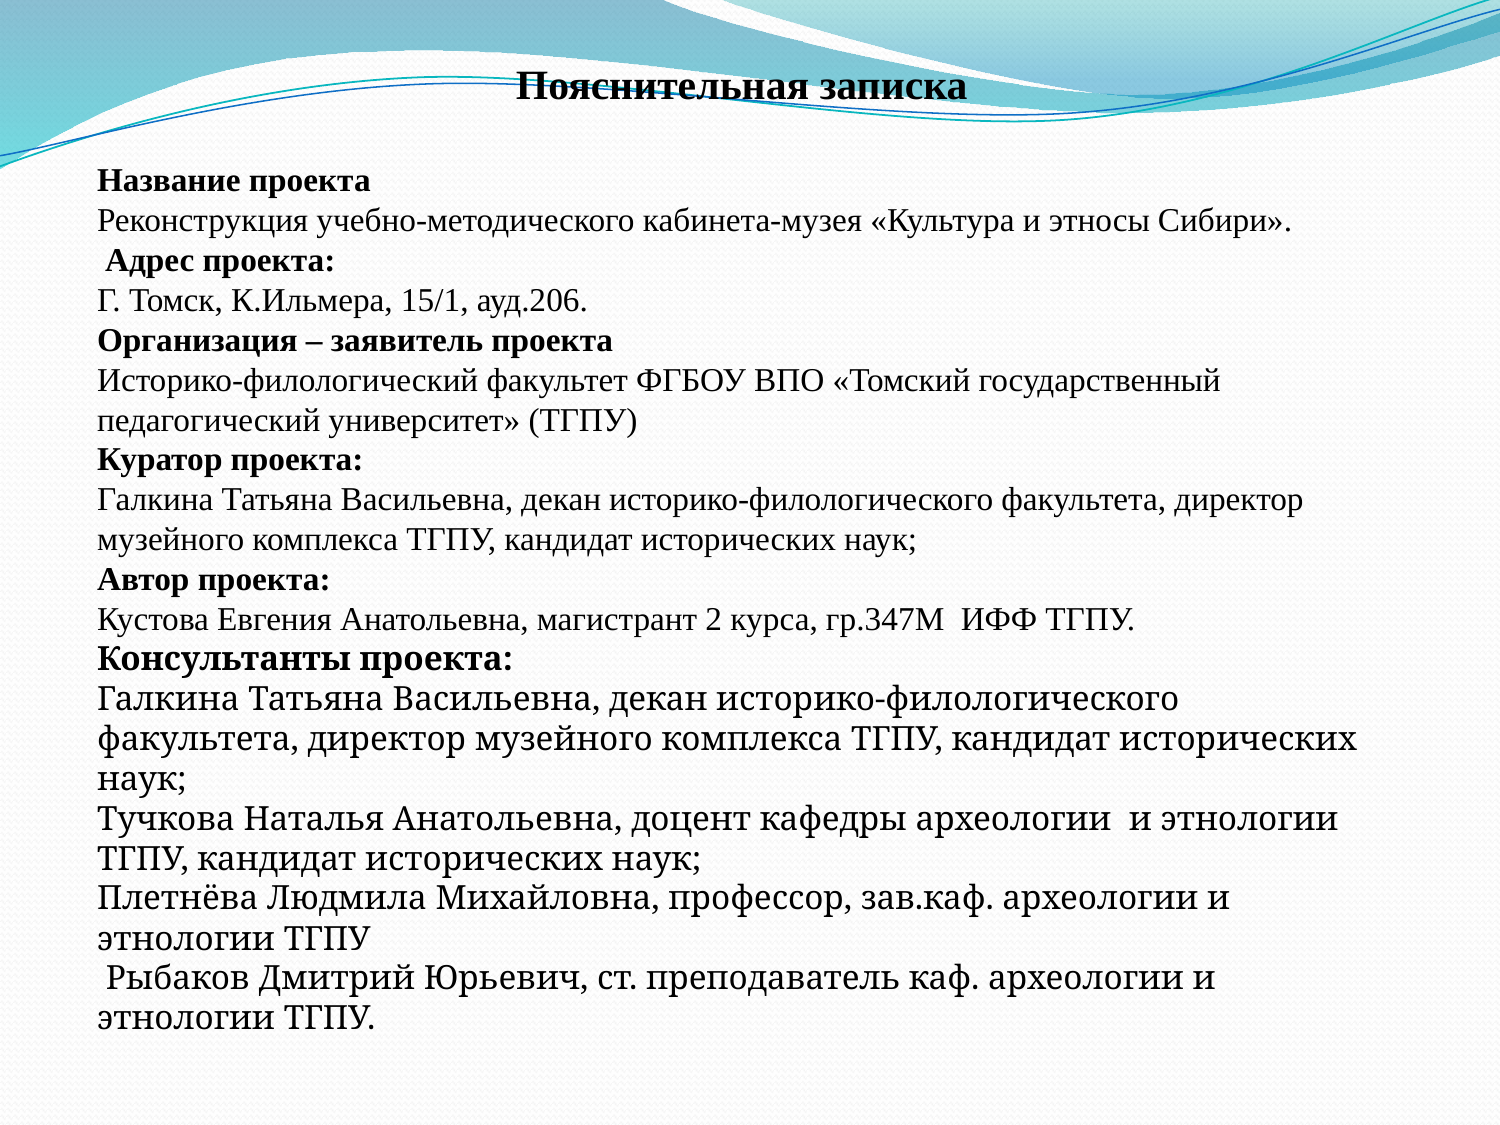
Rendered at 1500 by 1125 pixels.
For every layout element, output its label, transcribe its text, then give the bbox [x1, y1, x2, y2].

text_box Пояснительная записка Название проекта Реконструкция учебно-методического кабинета-музея «Культура и этносы Сибири». Адрес проекта: Г. Томск, К.Ильмера, 15/1, ауд.206. Организация – заявитель проекта Историко-филологический факультет ФГБОУ ВПО «Томский государственный педагогический университет» (ТГПУ) Куратор проекта: Галкина Татьяна Васильевна, декан историко-филологического факультета, директор музейного комплекса ТГПУ, кандидат исторических наук; Автор проекта: Кустова Евгения Анатольевна, магистрант 2 курса, гр.347М ИФФ ТГПУ. Консультанты проекта: Галкина Татьяна Васильевна, декан историко-филологического факультета, директор музейного комплекса ТГПУ, кандидат исторических наук; Тучкова Наталья Анатольевна, доцент кафедры археологии и этнологии ТГПУ, кандидат исторических наук; Плетнёва Людмила Михайловна, профессор, зав.каф. археологии и этнологии ТГПУ Рыбаков Дмитрий Юрьевич, ст. преподаватель каф. археологии и этнологии ТГПУ. [82, 0, 1395, 1044]
